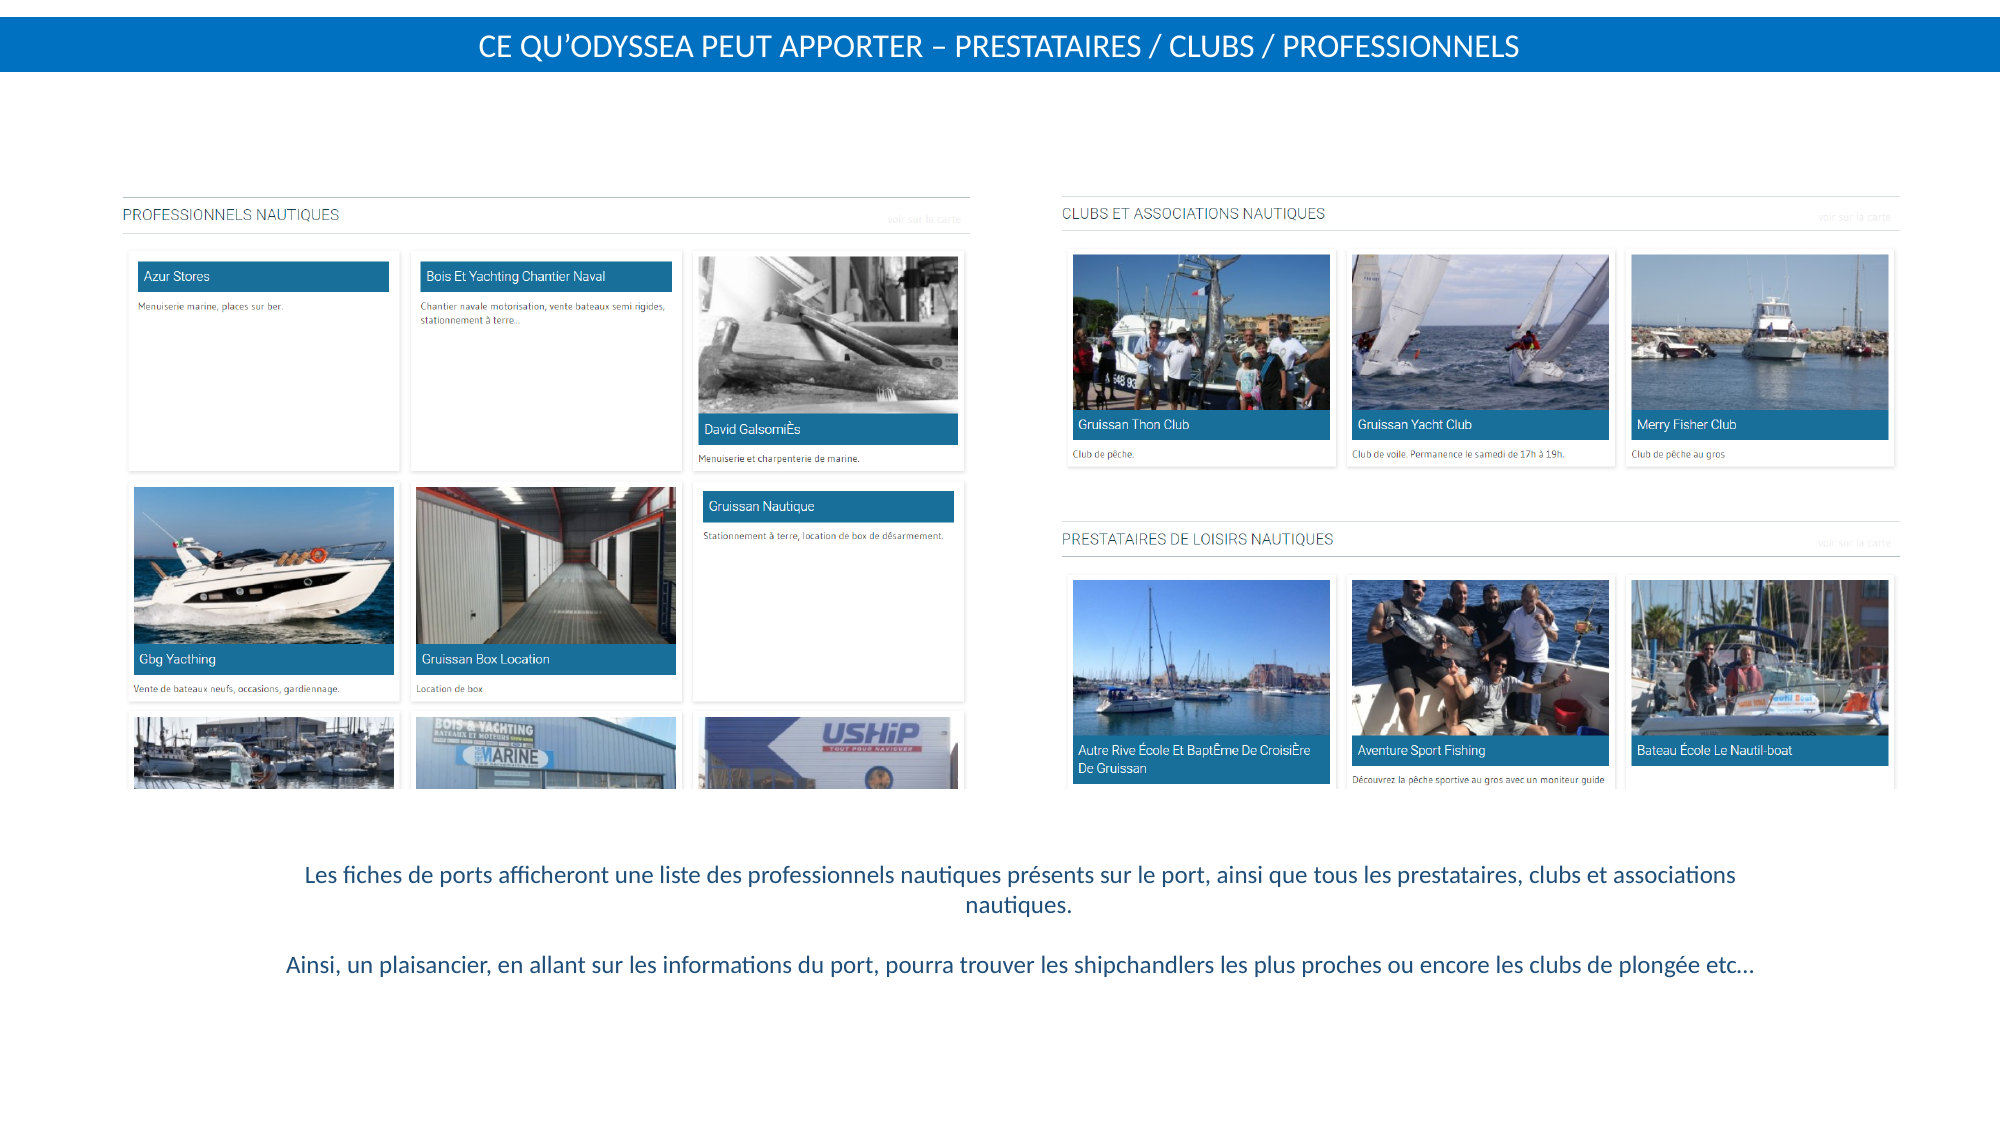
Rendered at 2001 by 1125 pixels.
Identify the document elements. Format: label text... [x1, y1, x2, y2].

text_box Les fiches de ports afficheront une liste des professionnels nautiques présents sur le port, ainsi que tous les prestataires, clubs et associations nautiques. Ainsi, un plaisancier, en allant sur les informations du port, pourra trouver les shipchandlers les plus proches ou encore les clubs de plongée etc… [270, 851, 1774, 987]
text_box CE QU’ODYSSEA PEUT APPORTER – PRESTATAIRES / CLUBS / PROFESSIONNELS [0, 17, 2000, 72]
picture [110, 187, 974, 789]
picture [1050, 188, 1906, 789]
